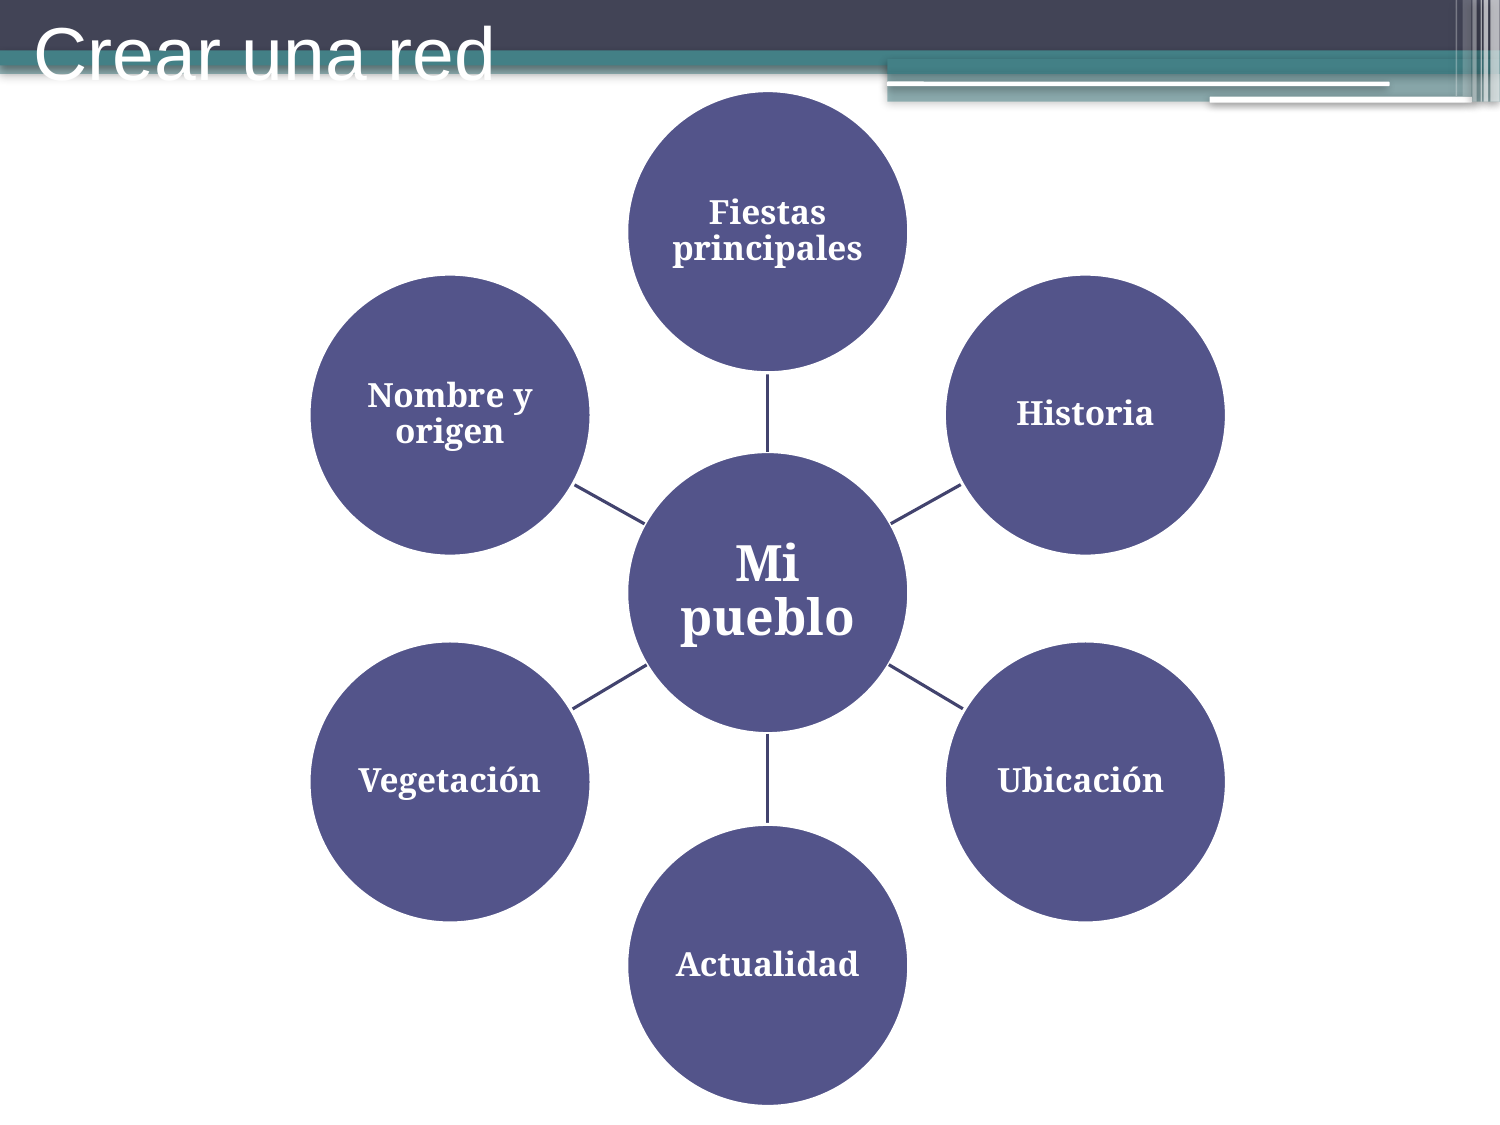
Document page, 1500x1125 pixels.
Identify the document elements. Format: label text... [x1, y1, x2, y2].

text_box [64, 89, 1471, 1108]
text_box Crear una red [18, 0, 1047, 103]
